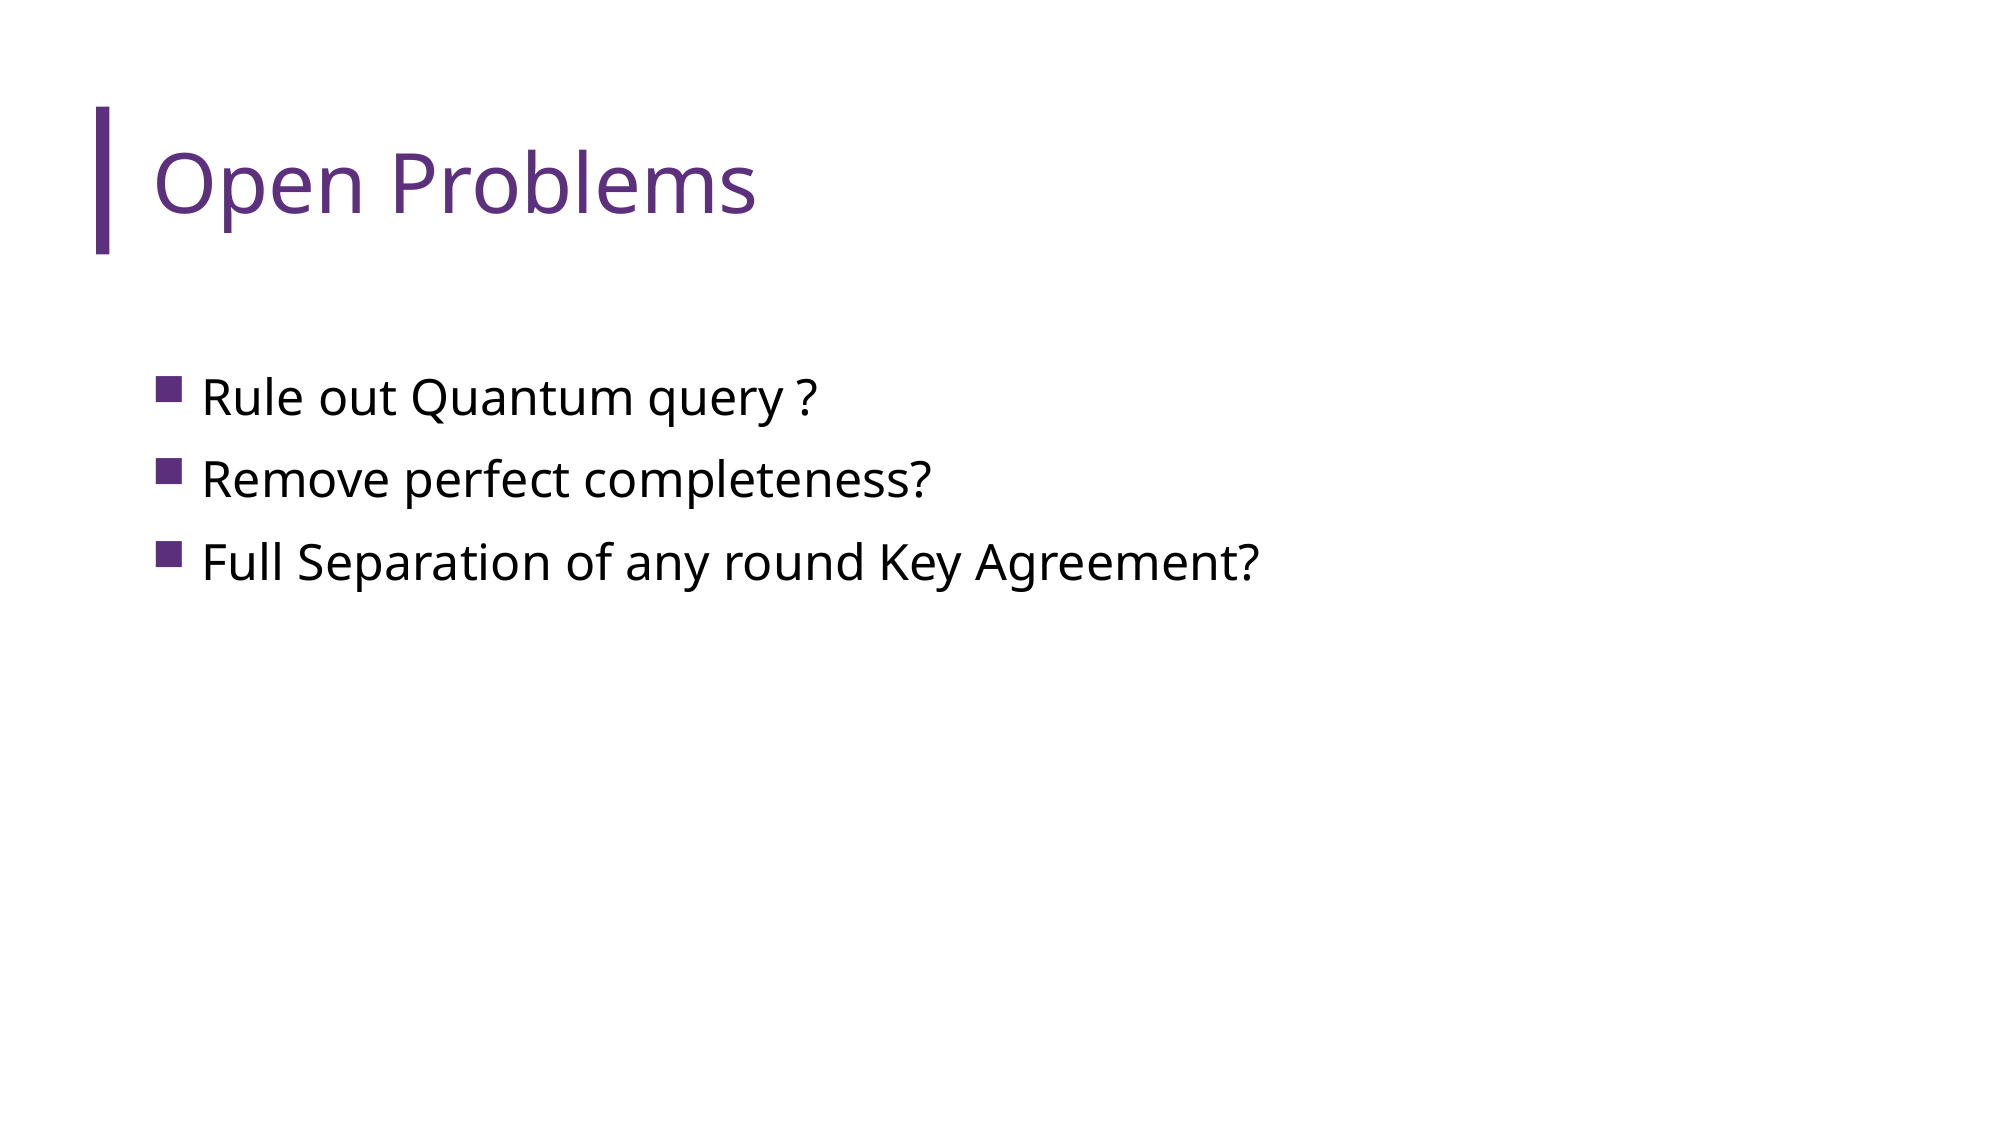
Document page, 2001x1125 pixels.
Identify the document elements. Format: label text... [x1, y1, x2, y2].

title Open Problems [137, 97, 1863, 264]
